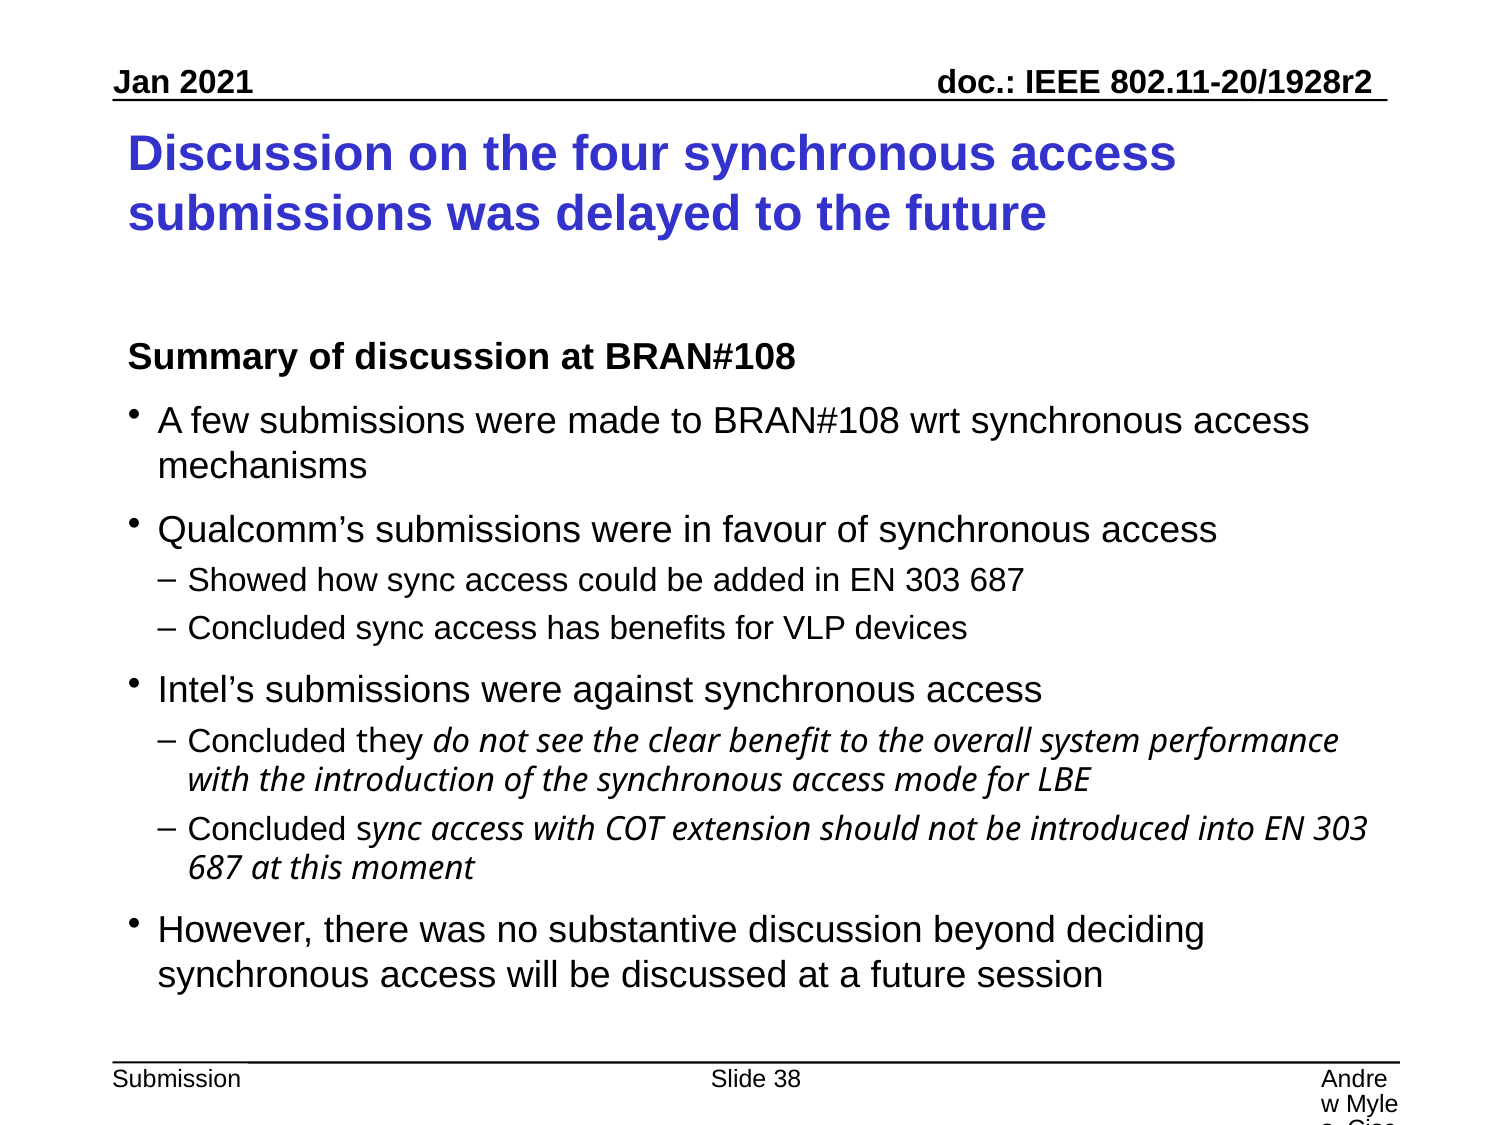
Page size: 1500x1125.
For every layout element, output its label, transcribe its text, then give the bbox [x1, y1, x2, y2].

list Summary of discussion at BRAN#108 A few submissions were made to BRAN#108 wrt synchronous access mechanisms Qualcomm’s submissions were in favour of synchronous access Showed how sync access could be added in EN 303 687 Concluded sync access has benefits for VLP devices Intel’s submissions were against synchronous access Concluded they do not see the clear benefit to the overall system performance with the introduction of the synchronous access mode for LBE Concluded sync access with COT extension should not be introduced into EN 303 687 at this moment However, there was no substantive discussion beyond deciding synchronous access will be discussed at a future session [112, 324, 1388, 1000]
title Discussion on the four synchronous access submissions was delayed to the future [112, 112, 1388, 288]
slide_number Slide 38 [709, 1061, 803, 1093]
footer Andrew Myles, Cisco [1320, 1061, 1402, 1093]
